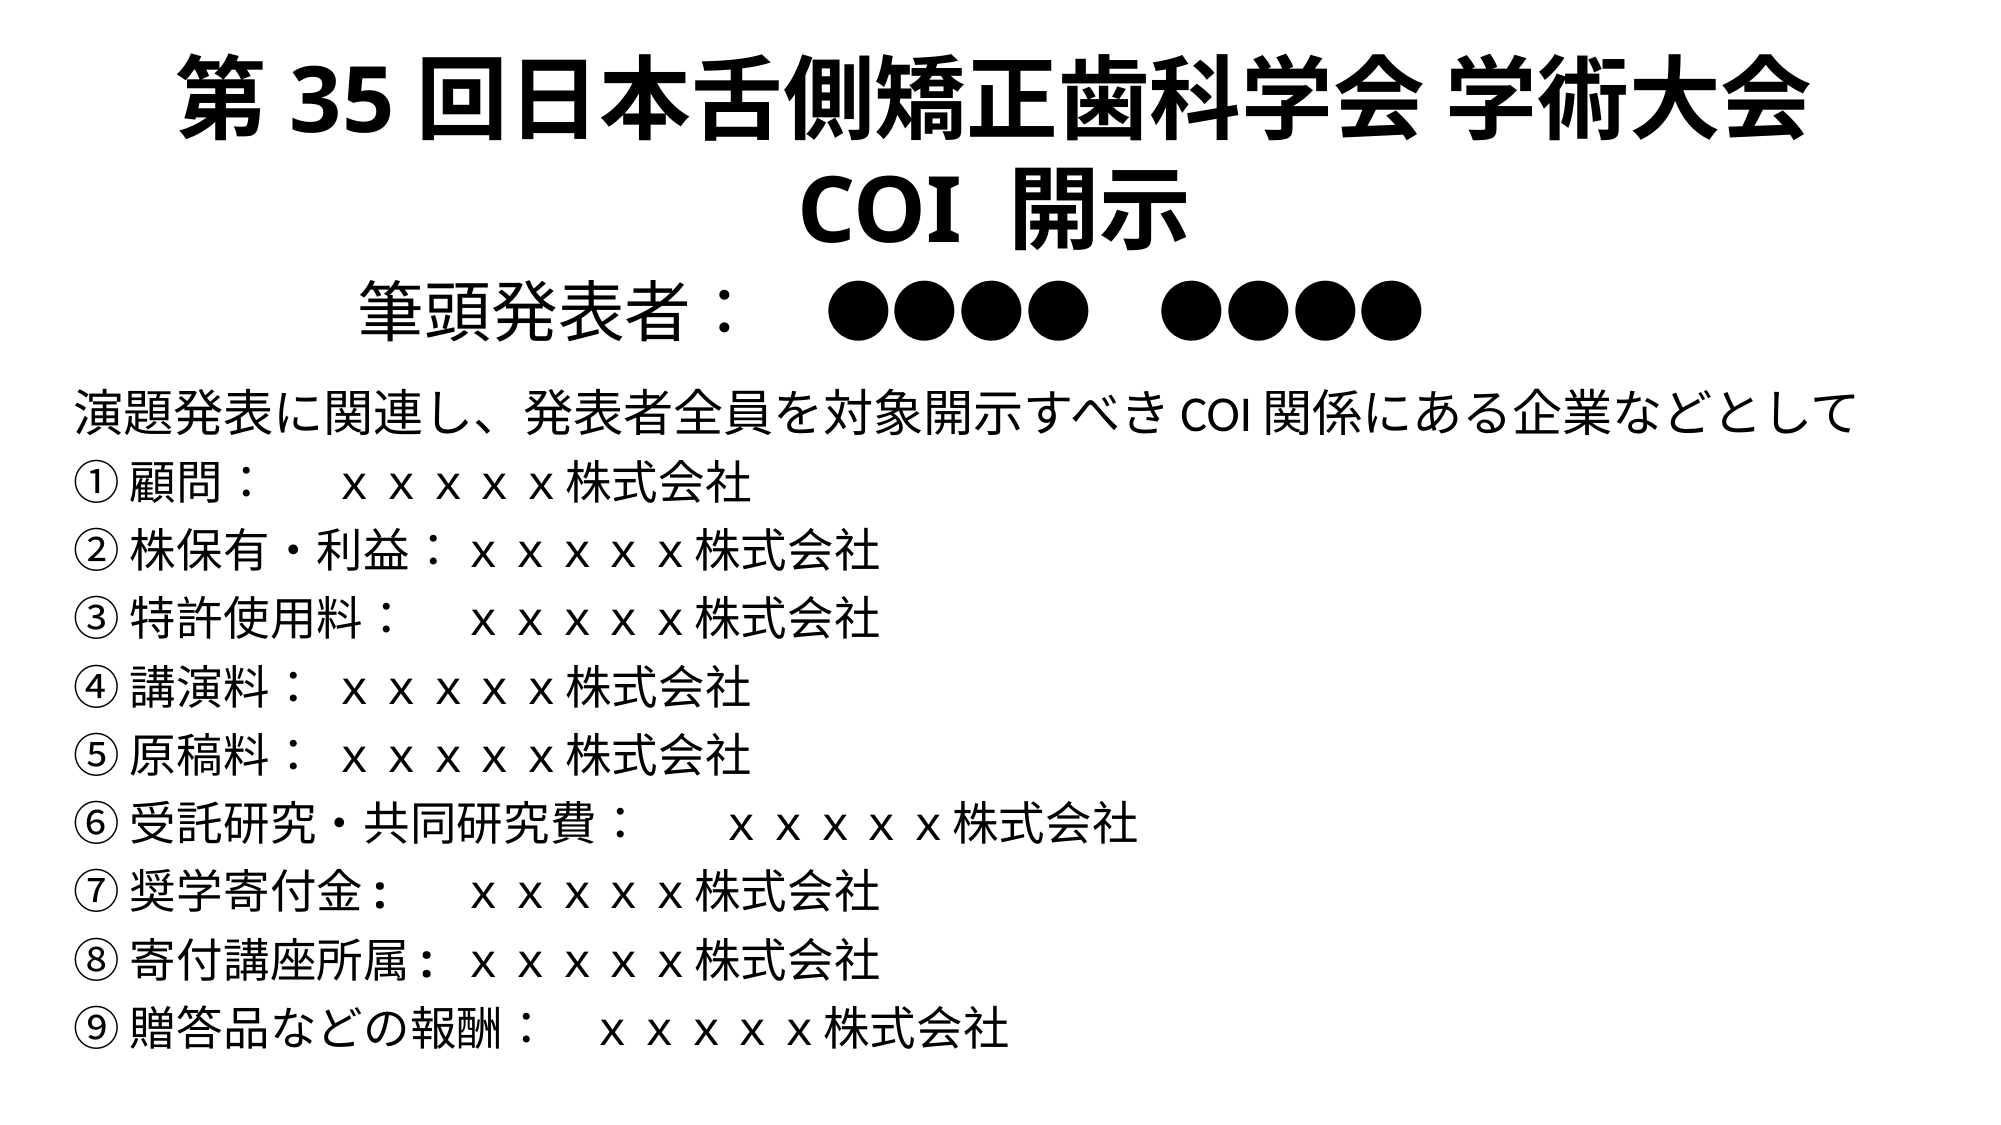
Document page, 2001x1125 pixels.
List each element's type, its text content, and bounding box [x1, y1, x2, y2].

text_box 筆頭発表者： ●●●● ●●●● [74, 271, 1777, 374]
title 第35回日本舌側矯正歯科学会 学術大会 COI 開示 [76, 33, 1913, 256]
subtitle 演題発表に関連し、発表者全員を対象開示すべきCOI関係にある企業などとして ①顧問： ｘｘｘｘｘ株式会社 ②株保有・利益： ｘｘｘｘｘ株式会社 ③特許使用料： ｘｘｘｘｘ株式会社 ④講演料： ｘｘｘｘｘ株式会社 ⑤原稿料： ｘｘｘｘｘ株式会社 ⑥受託研究・共同研究費： ｘｘｘｘｘ株式会社 ⑦奨学寄付金: ｘｘｘｘｘ株式会社 ⑧寄付講座所属: ｘｘｘｘｘ株式会社 ⑨贈答品などの報酬： ｘｘｘｘｘ株式会社 [58, 373, 1931, 1075]
